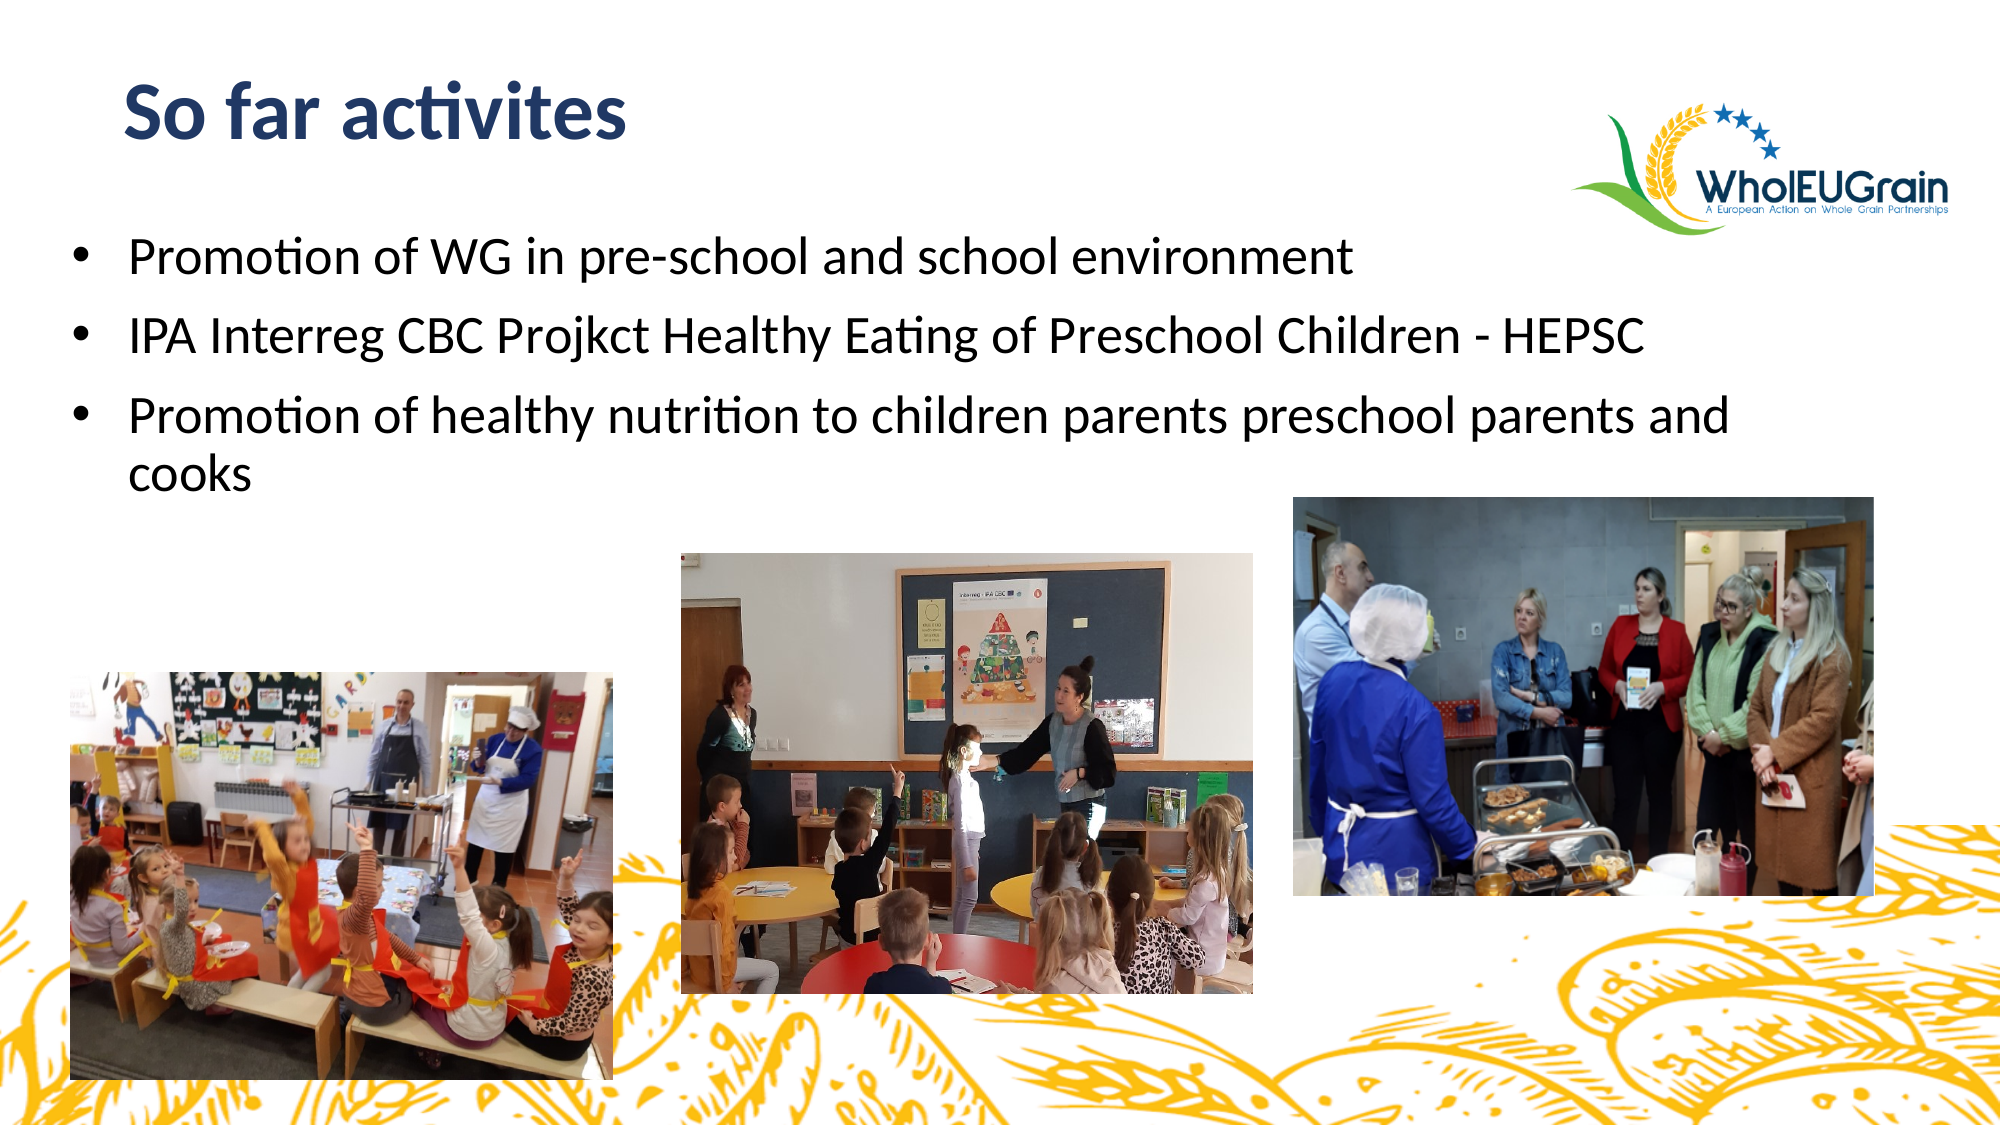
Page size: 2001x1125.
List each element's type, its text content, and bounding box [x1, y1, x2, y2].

title So far activites [108, 0, 1782, 165]
picture [0, 497, 2000, 1125]
picture [70, 672, 613, 1080]
picture [1558, 94, 1962, 243]
picture [681, 553, 1253, 994]
subtitle Promotion of WG in pre-school and school environment IPA Interreg CBC Projkct Healthy Eating of Preschool Children - HEPSC Promotion of healthy nutrition to children parents preschool parents and cooks [56, 220, 1812, 1090]
